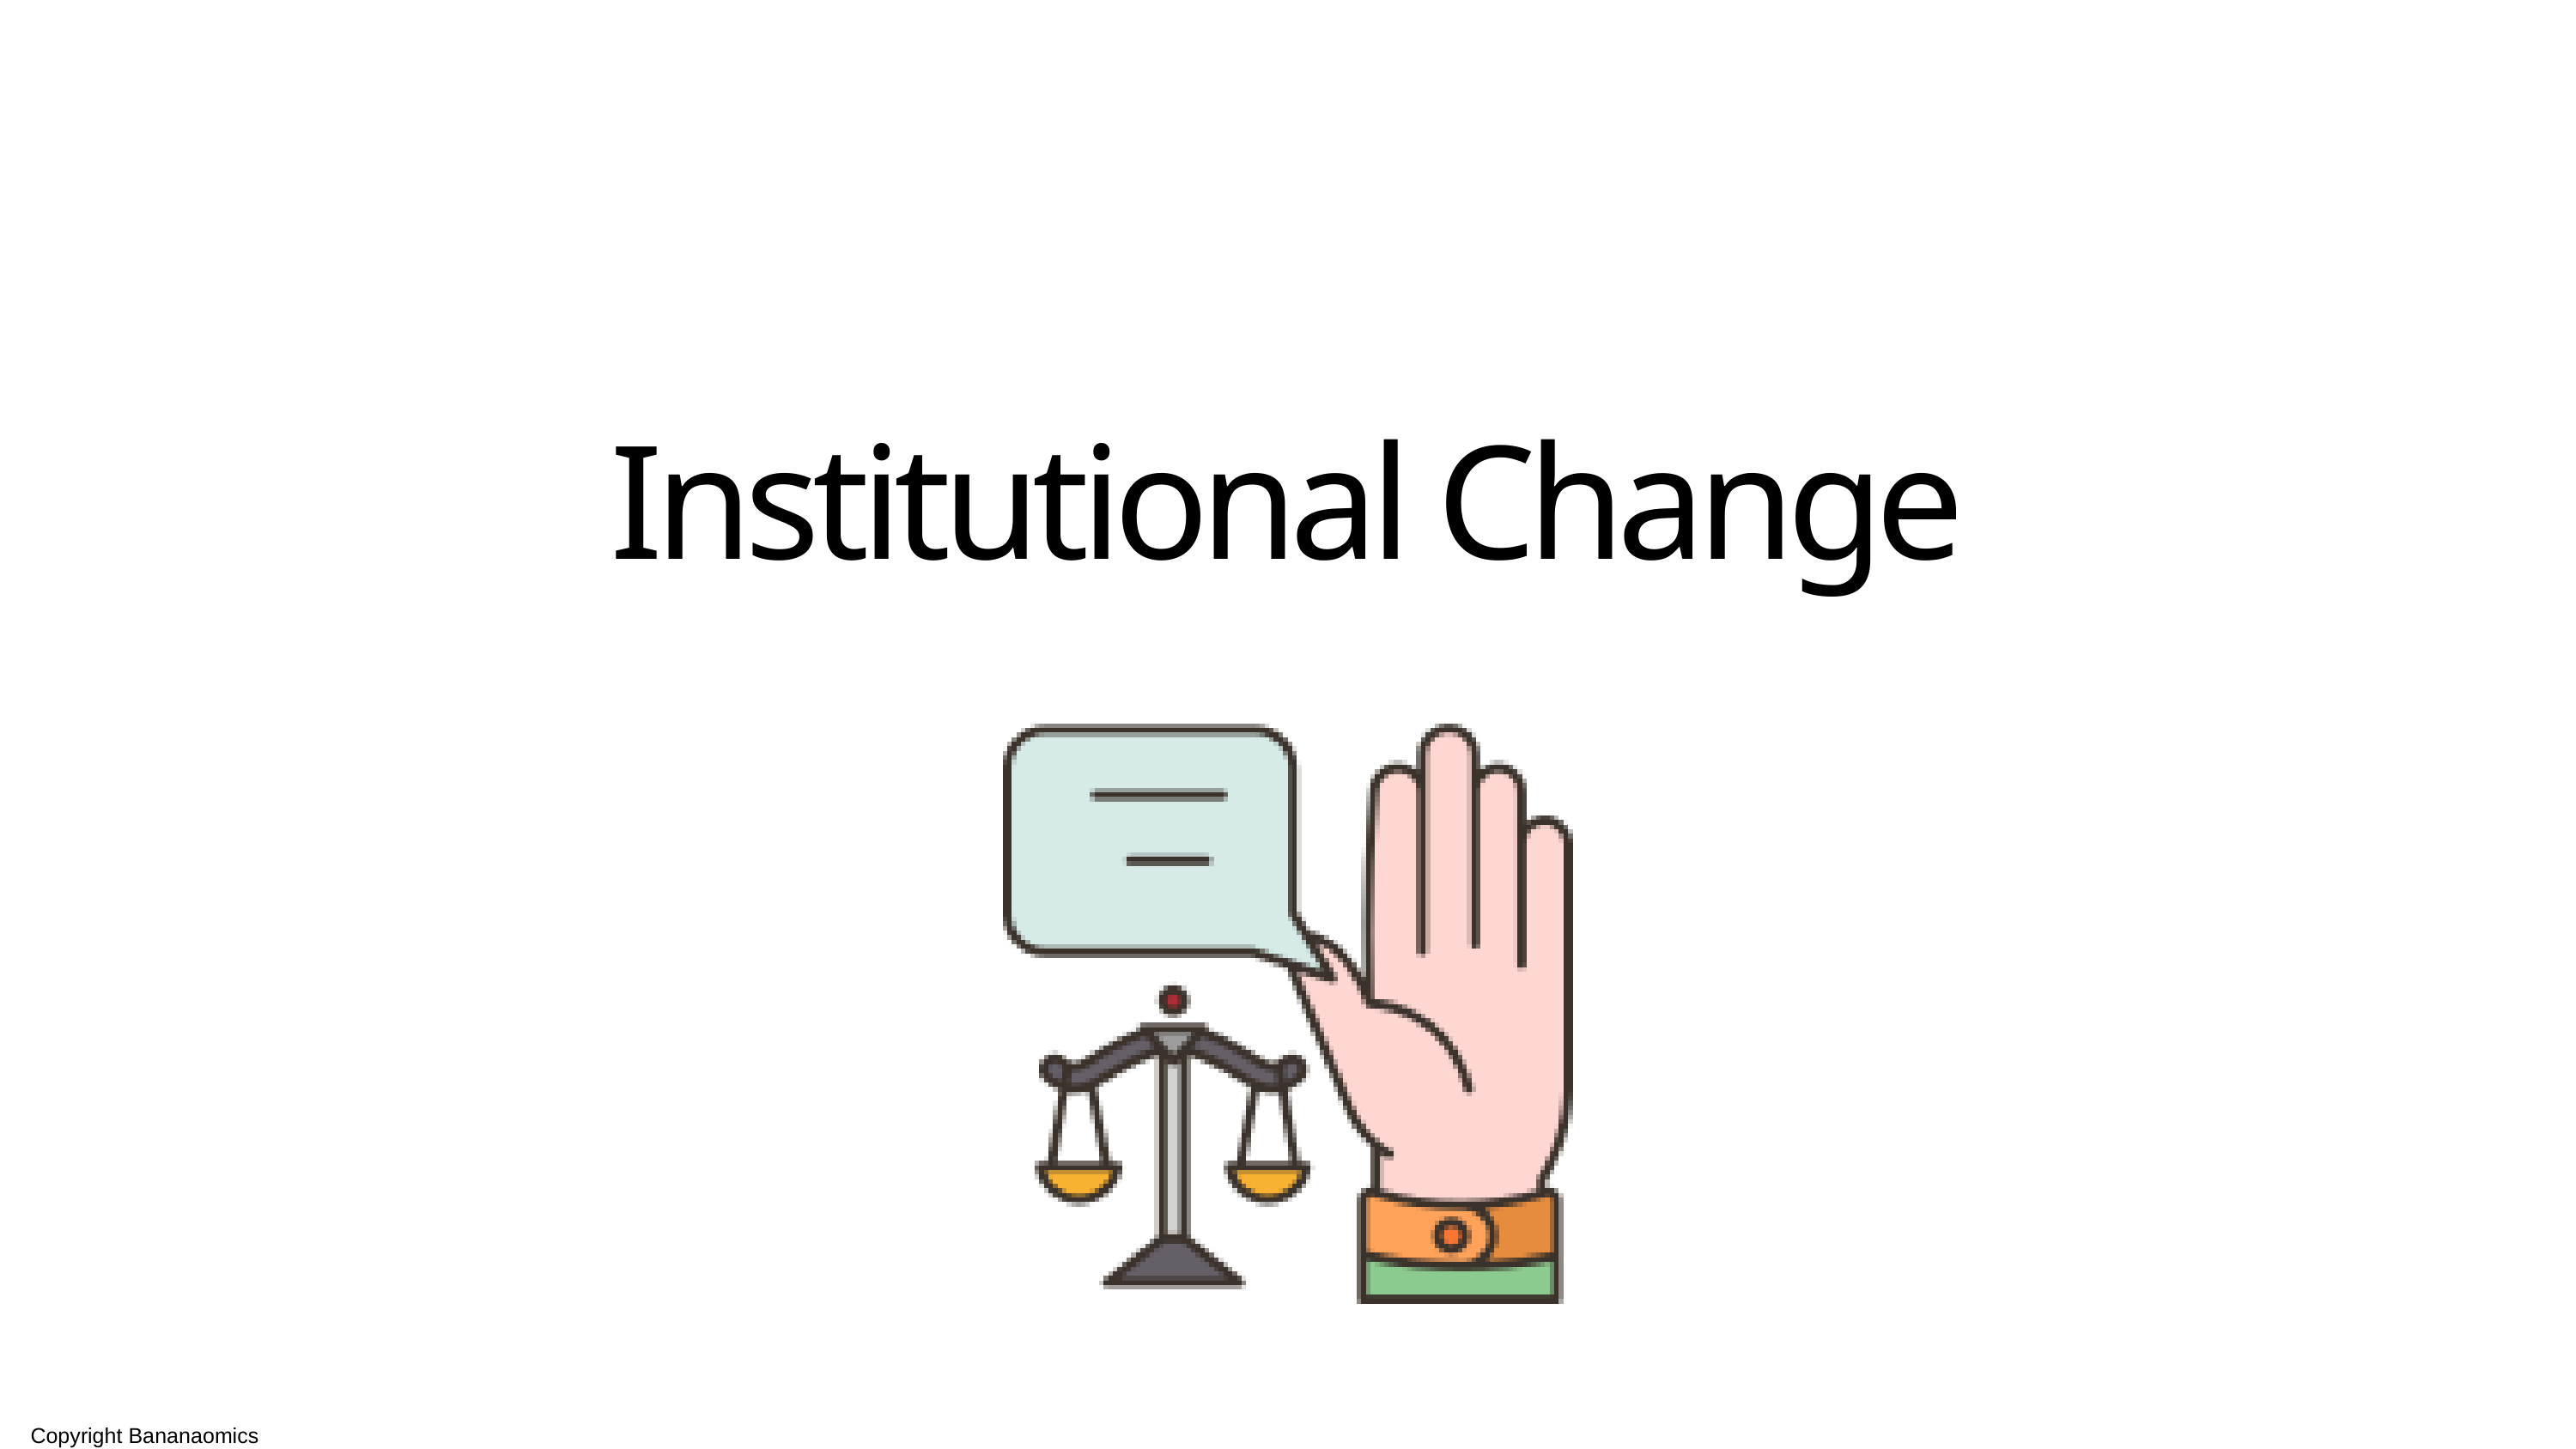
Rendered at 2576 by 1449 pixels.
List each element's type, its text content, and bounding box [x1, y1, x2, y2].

text_box Copyright Bananaomics [0, 1417, 553, 1448]
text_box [238, 387, 2338, 649]
picture [1002, 724, 1574, 1304]
